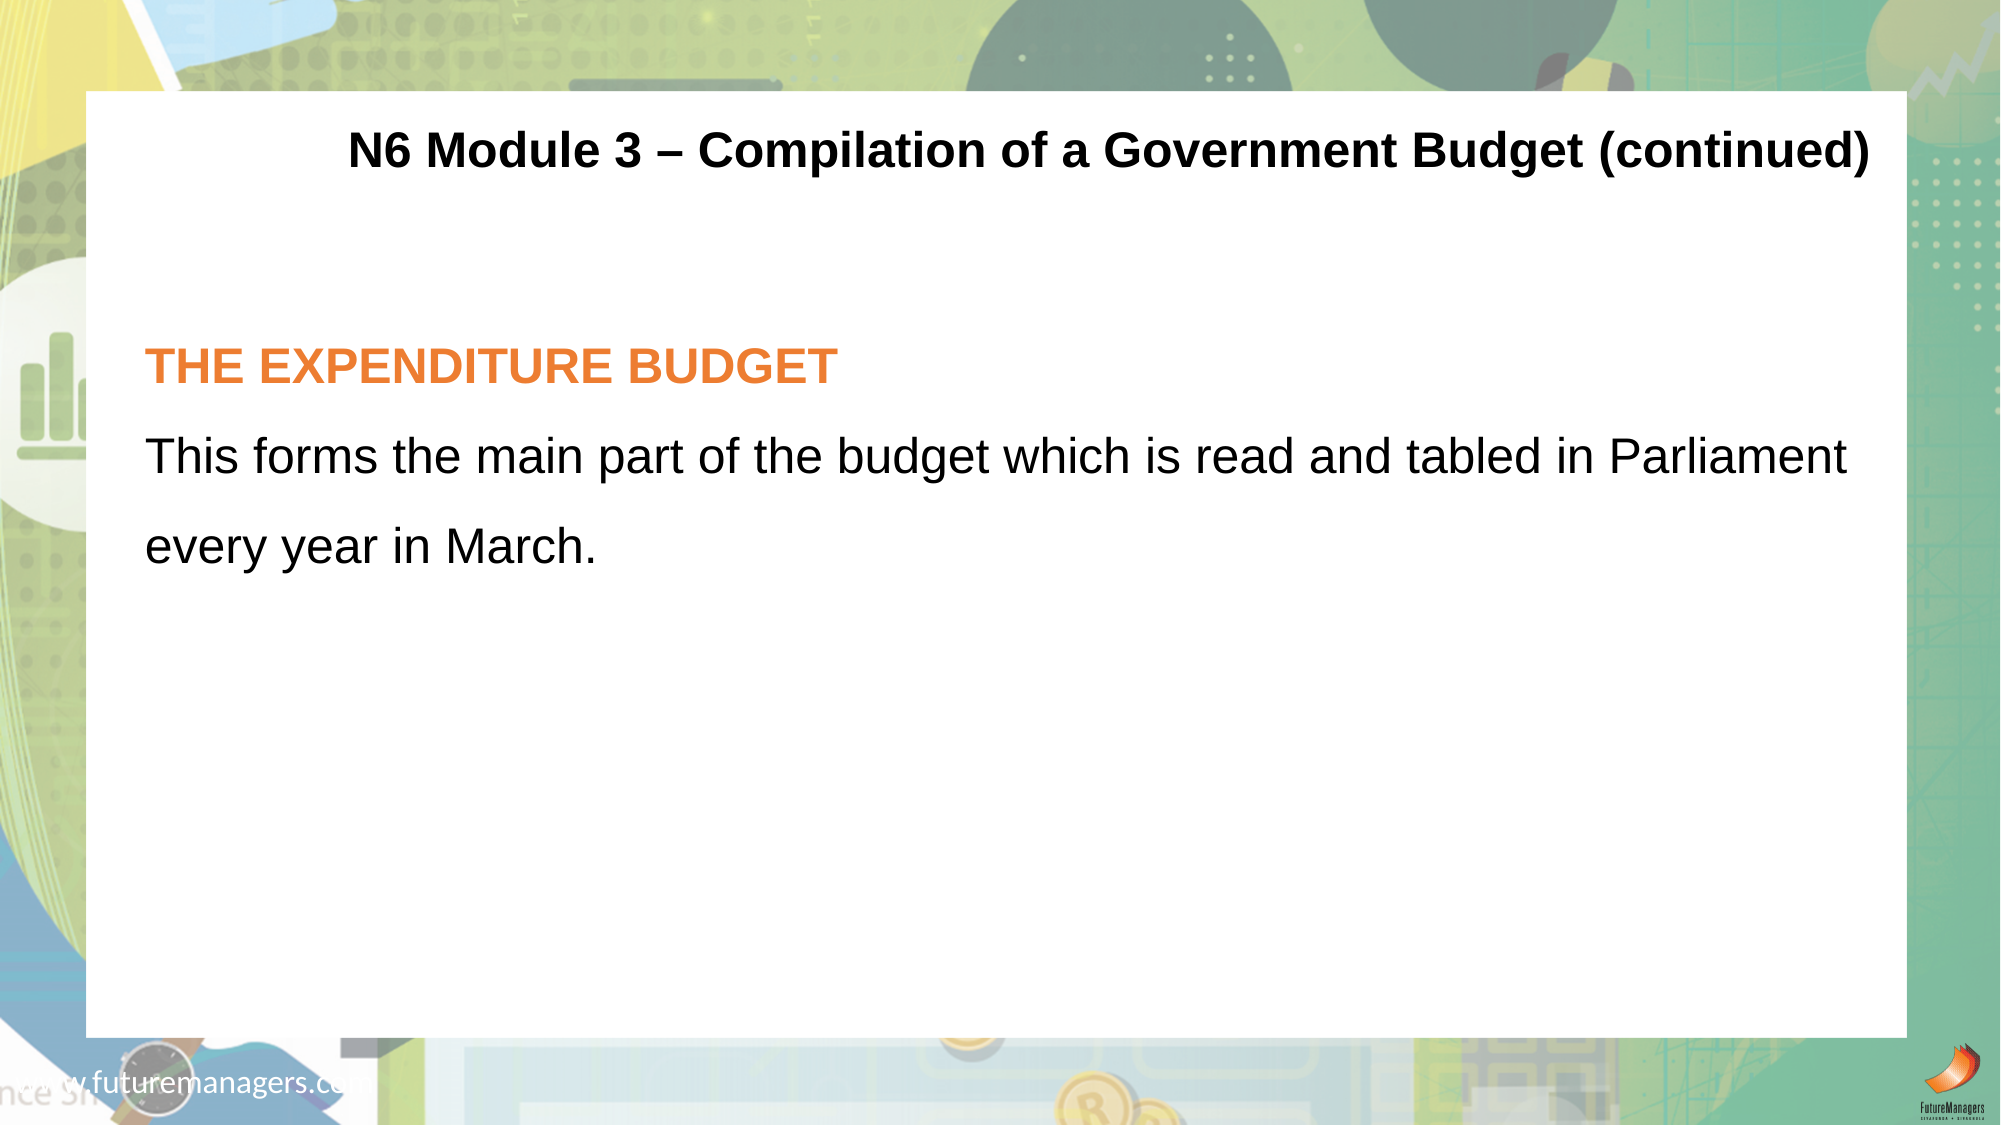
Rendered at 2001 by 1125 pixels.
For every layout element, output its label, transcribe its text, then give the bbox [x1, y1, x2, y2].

picture [0, 0, 2001, 1125]
text_box www.futuremanagers.com [0, 1052, 1447, 1108]
text_box N6 Module 3 – Compilation of a Government Budget (continued) [109, 109, 1886, 185]
text_box THE EXPENDITURE BUDGET This forms the main part of the budget which is read and tabled in Parliament every year in March. [130, 295, 1886, 671]
